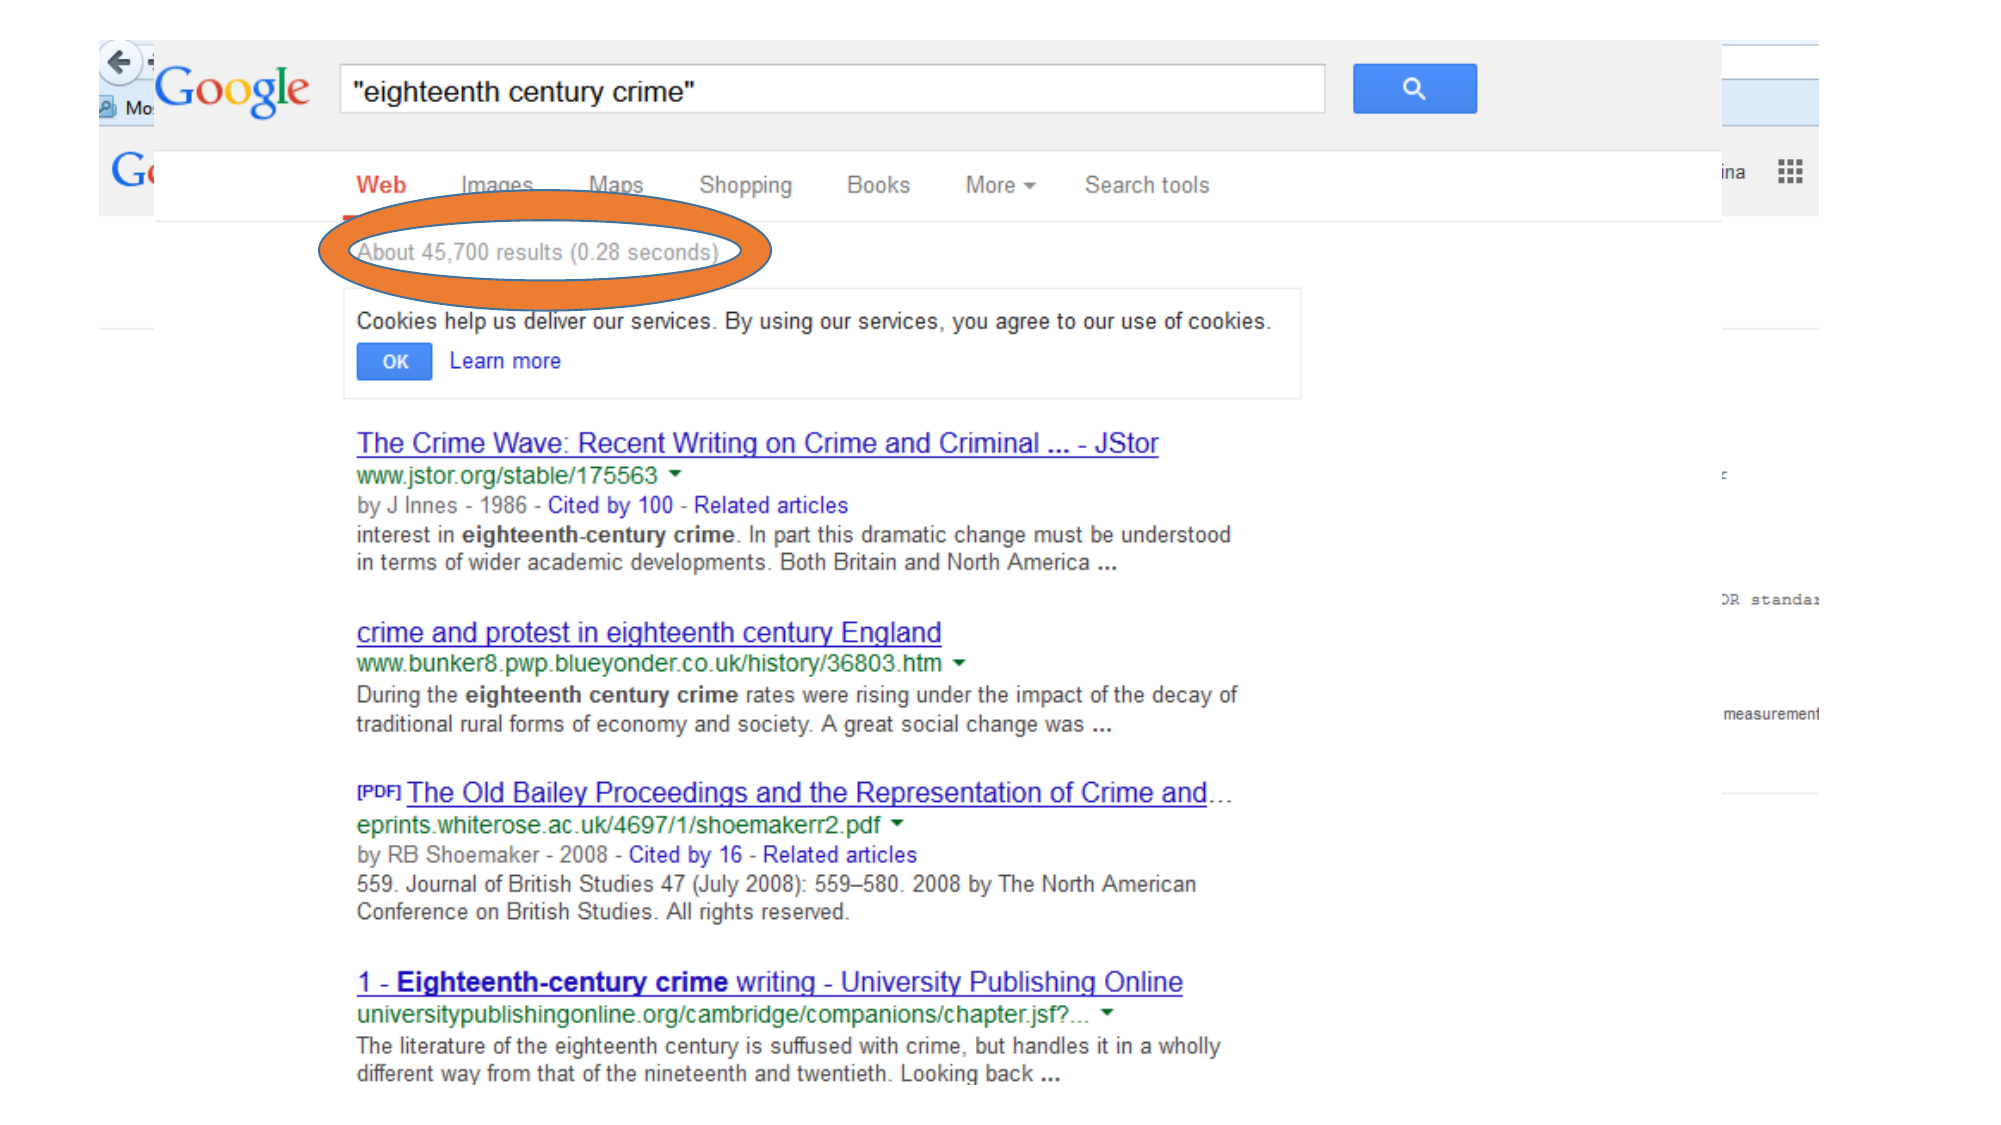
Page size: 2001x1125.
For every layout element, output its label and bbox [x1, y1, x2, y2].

picture [99, 40, 1819, 1085]
